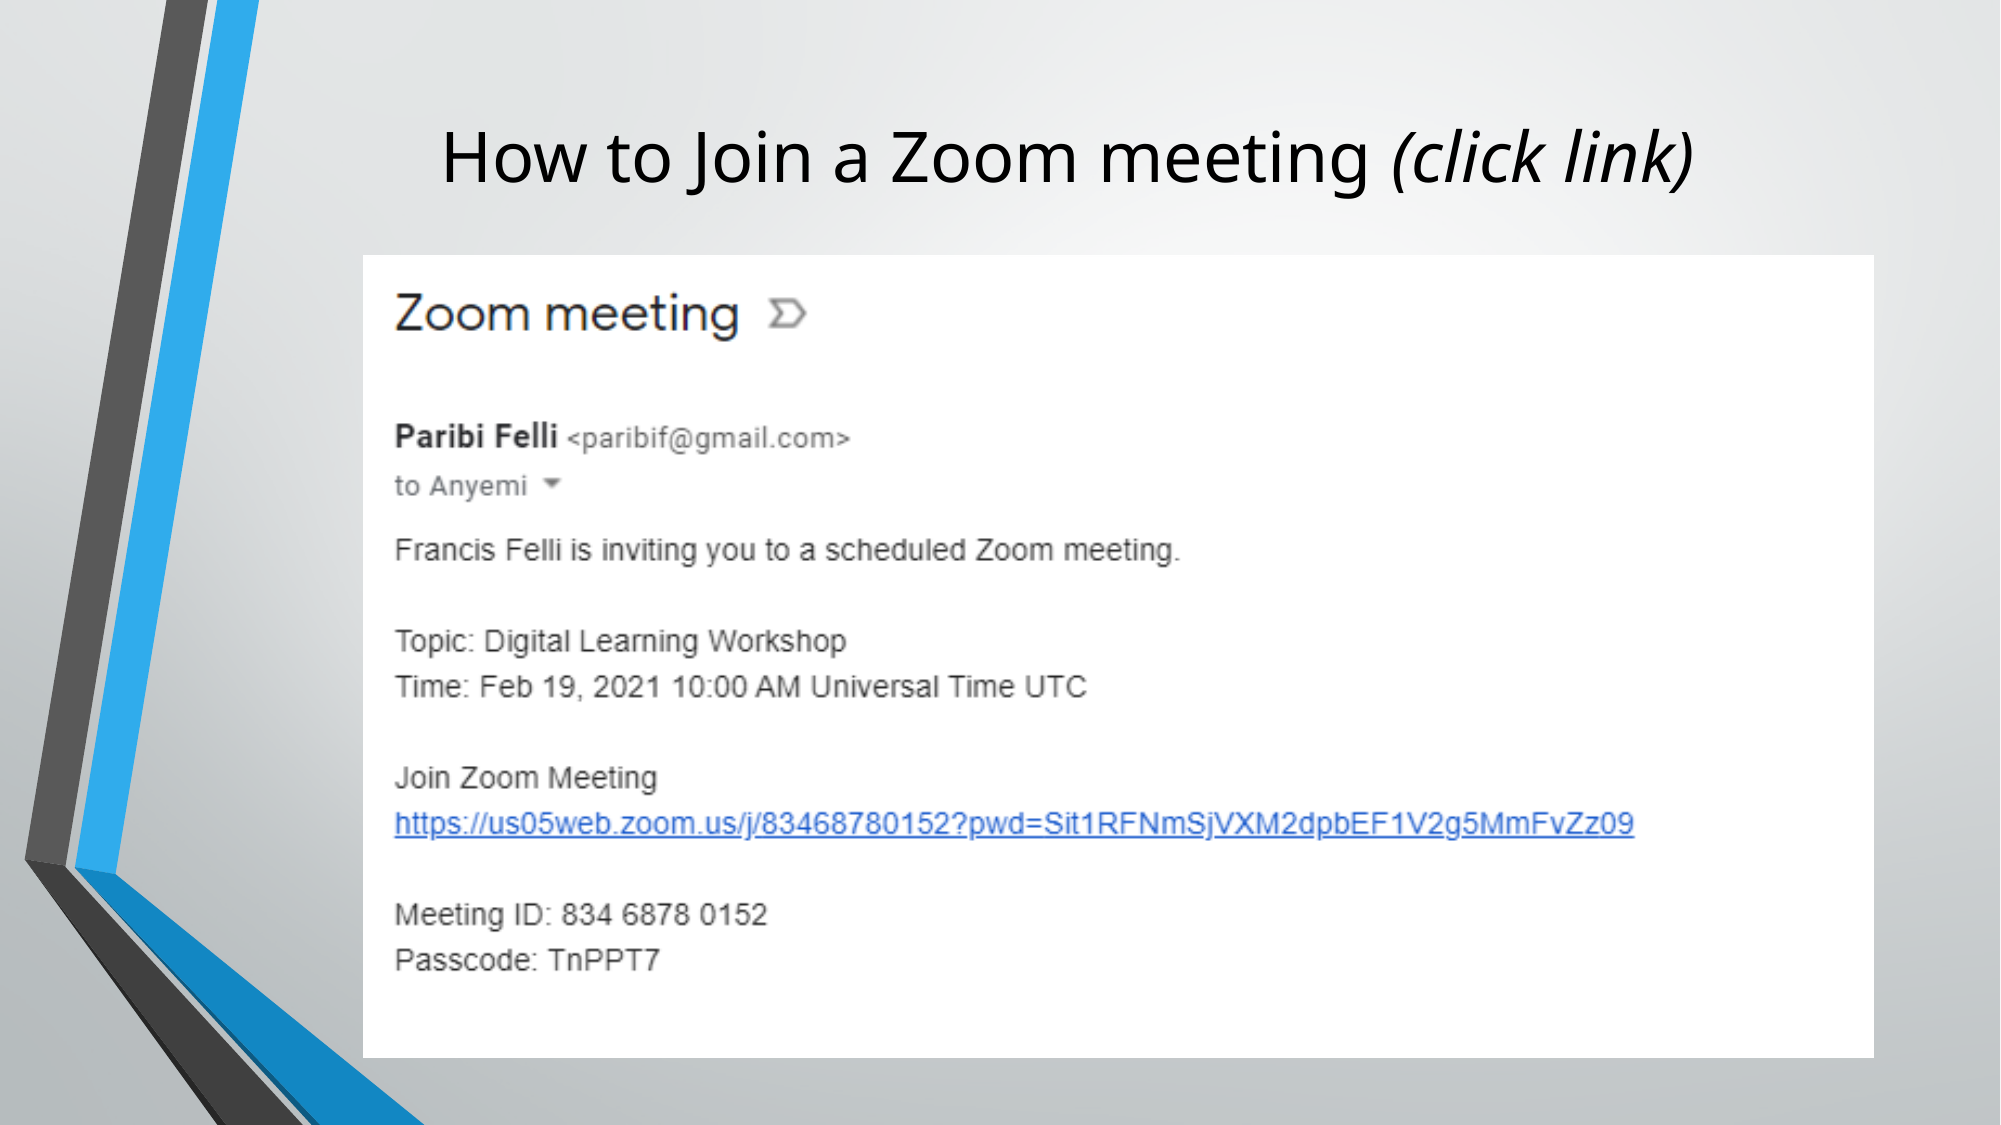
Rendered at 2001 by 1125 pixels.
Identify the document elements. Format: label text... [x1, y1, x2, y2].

picture [362, 255, 1874, 1058]
list [111, 221, 1522, 992]
title How to Join a Zoom meeting (click link) [363, 104, 1774, 205]
